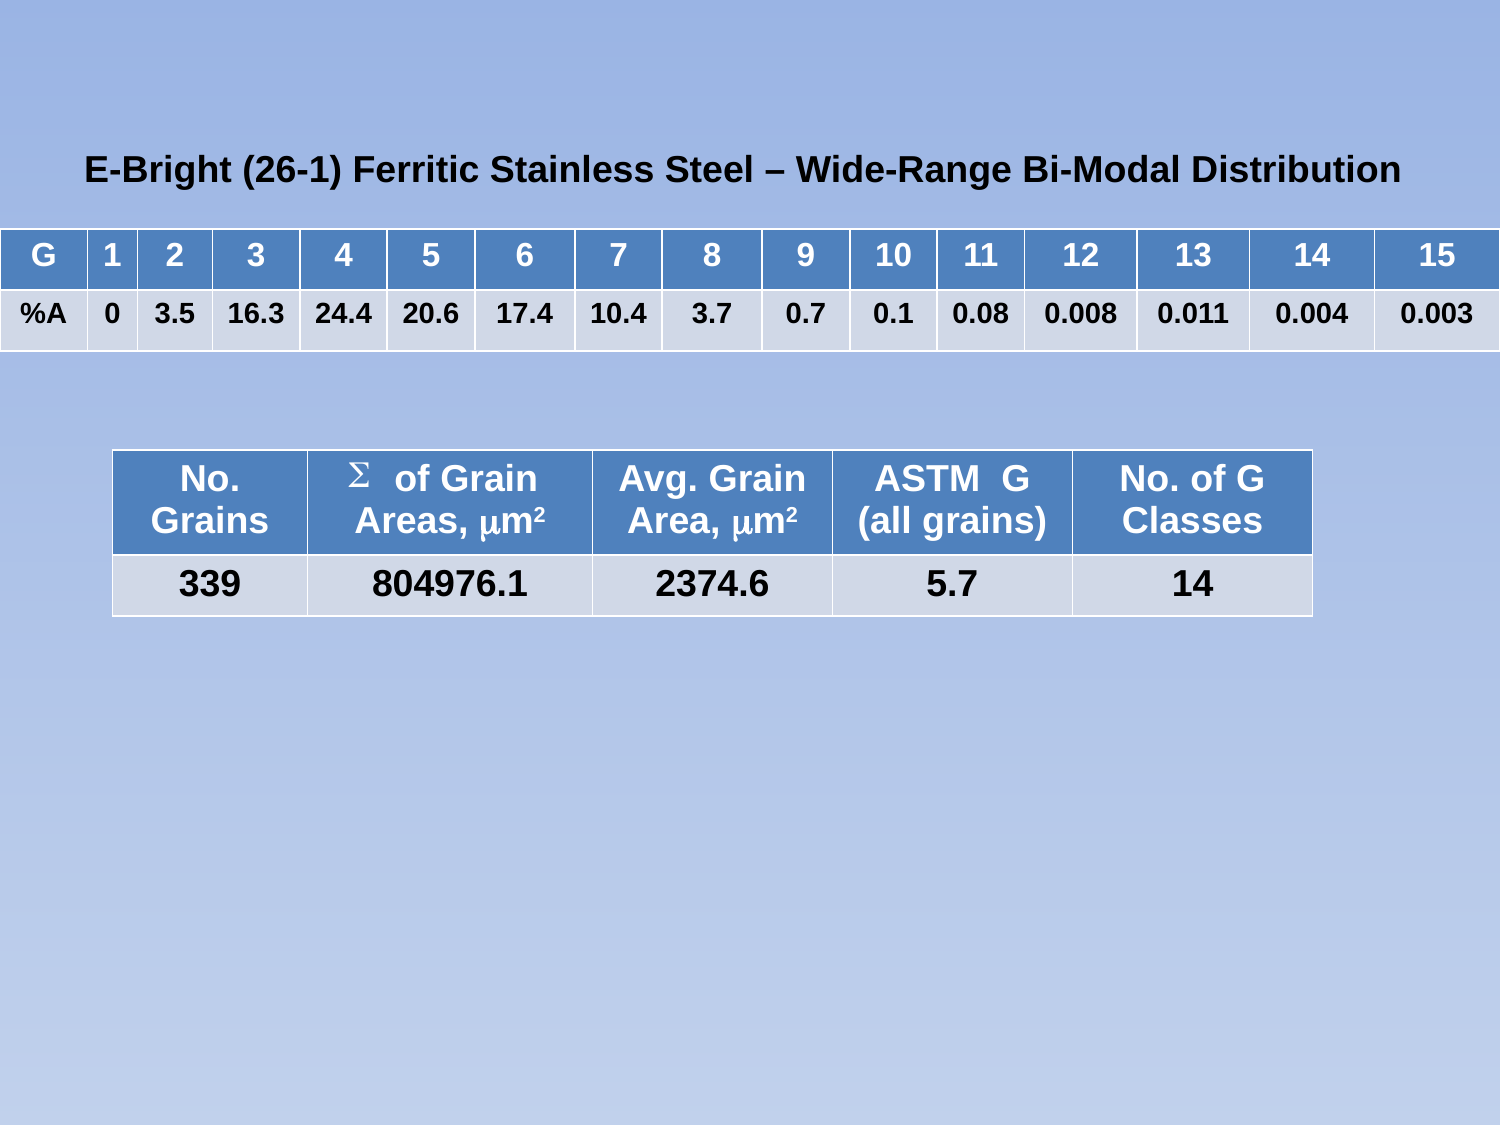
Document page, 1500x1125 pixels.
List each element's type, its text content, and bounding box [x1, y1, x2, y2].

table_cell 804976.1 [308, 556, 592, 615]
table_cell 0.7 [763, 291, 849, 350]
table_header 8 [663, 230, 761, 289]
table_cell 339 [113, 556, 307, 615]
table_cell 0.004 [1250, 291, 1374, 350]
table_cell 10.4 [576, 291, 661, 350]
table_header 1 [88, 230, 137, 289]
table_header No. of G Classes [1073, 451, 1312, 554]
table_header 4 [301, 230, 386, 289]
table_header 13 [1138, 230, 1249, 289]
table_header 12 [1025, 230, 1136, 289]
table_header No. Grains [113, 451, 307, 554]
table_cell 24.4 [301, 291, 386, 350]
table_header 11 [938, 230, 1024, 289]
table_cell 0.1 [851, 291, 936, 350]
table_cell 3.7 [663, 291, 761, 350]
table_cell 0.08 [938, 291, 1024, 350]
table_header 14 [1250, 230, 1374, 289]
table_header 7 [576, 230, 661, 289]
text_box E-Bright (26-1) Ferritic Stainless Steel – Wide-Range Bi-Modal Distribution [37, 137, 1450, 198]
table_cell 16.3 [213, 291, 299, 350]
table_header ASTM G (all grains) [833, 451, 1072, 554]
table_cell 5.7 [833, 556, 1072, 615]
table_cell 3.5 [138, 291, 212, 350]
table_header of Grain Areas, m2 [308, 451, 592, 554]
table_cell 20.6 [388, 291, 474, 350]
table_cell 17.4 [476, 291, 574, 350]
table_cell 14 [1073, 556, 1312, 615]
table_header 15 [1375, 230, 1499, 289]
table_header 5 [388, 230, 474, 289]
table_header 10 [851, 230, 936, 289]
table_header G [1, 230, 87, 289]
table_header 6 [476, 230, 574, 289]
table_cell 2374.6 [593, 556, 832, 615]
table_cell 0.008 [1025, 291, 1136, 350]
table_header 3 [213, 230, 299, 289]
table_cell 0.003 [1375, 291, 1499, 350]
table_header 2 [138, 230, 212, 289]
table_header Avg. Grain Area, m2 [593, 451, 832, 554]
table_cell 0 [88, 291, 137, 350]
table_cell 0.011 [1138, 291, 1249, 350]
table_header 9 [763, 230, 849, 289]
table_cell %A [1, 291, 87, 350]
